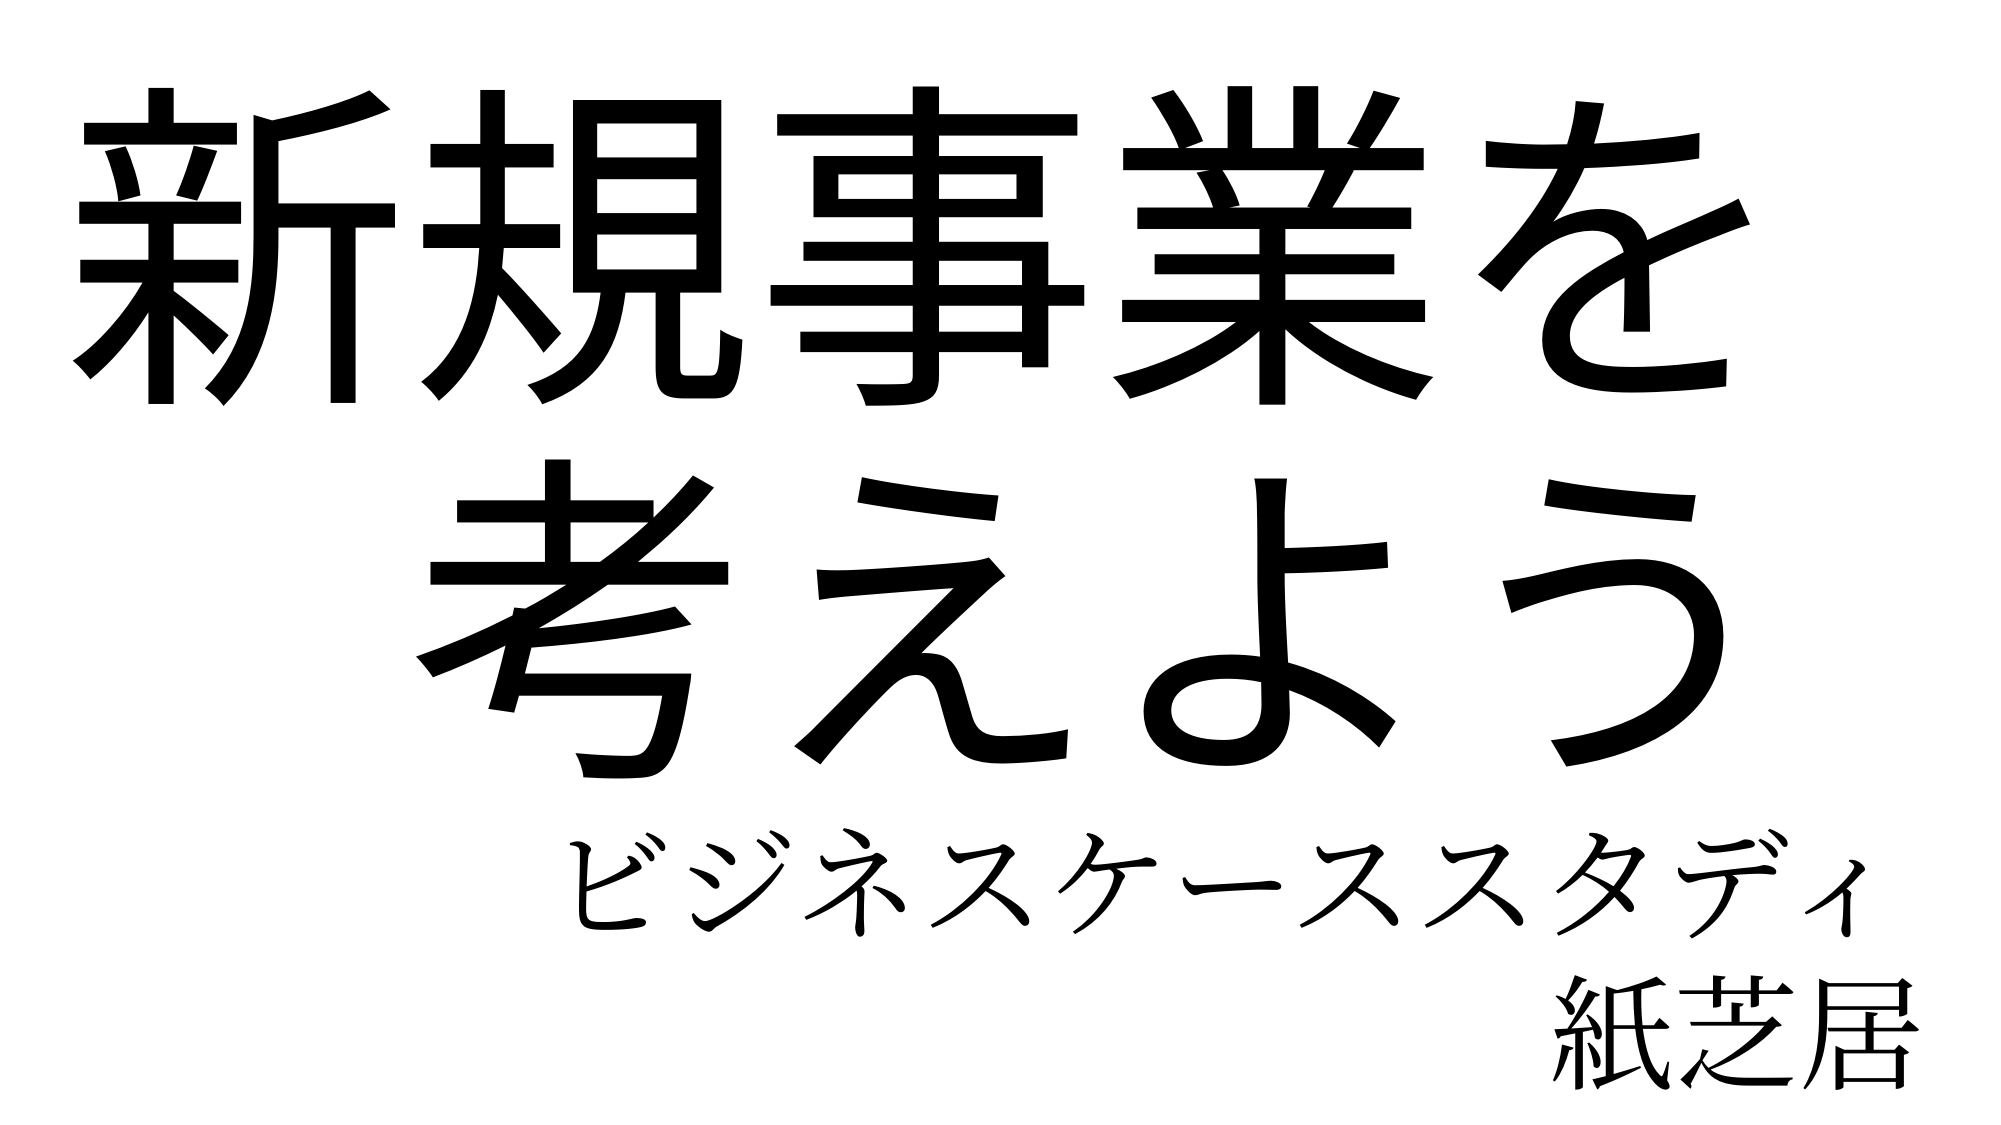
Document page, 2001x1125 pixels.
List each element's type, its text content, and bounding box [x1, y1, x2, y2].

text_box ビジネスケーススタディ 紙芝居 [534, 797, 1981, 1113]
title 新規事業を 考えよう [48, 80, 2000, 824]
